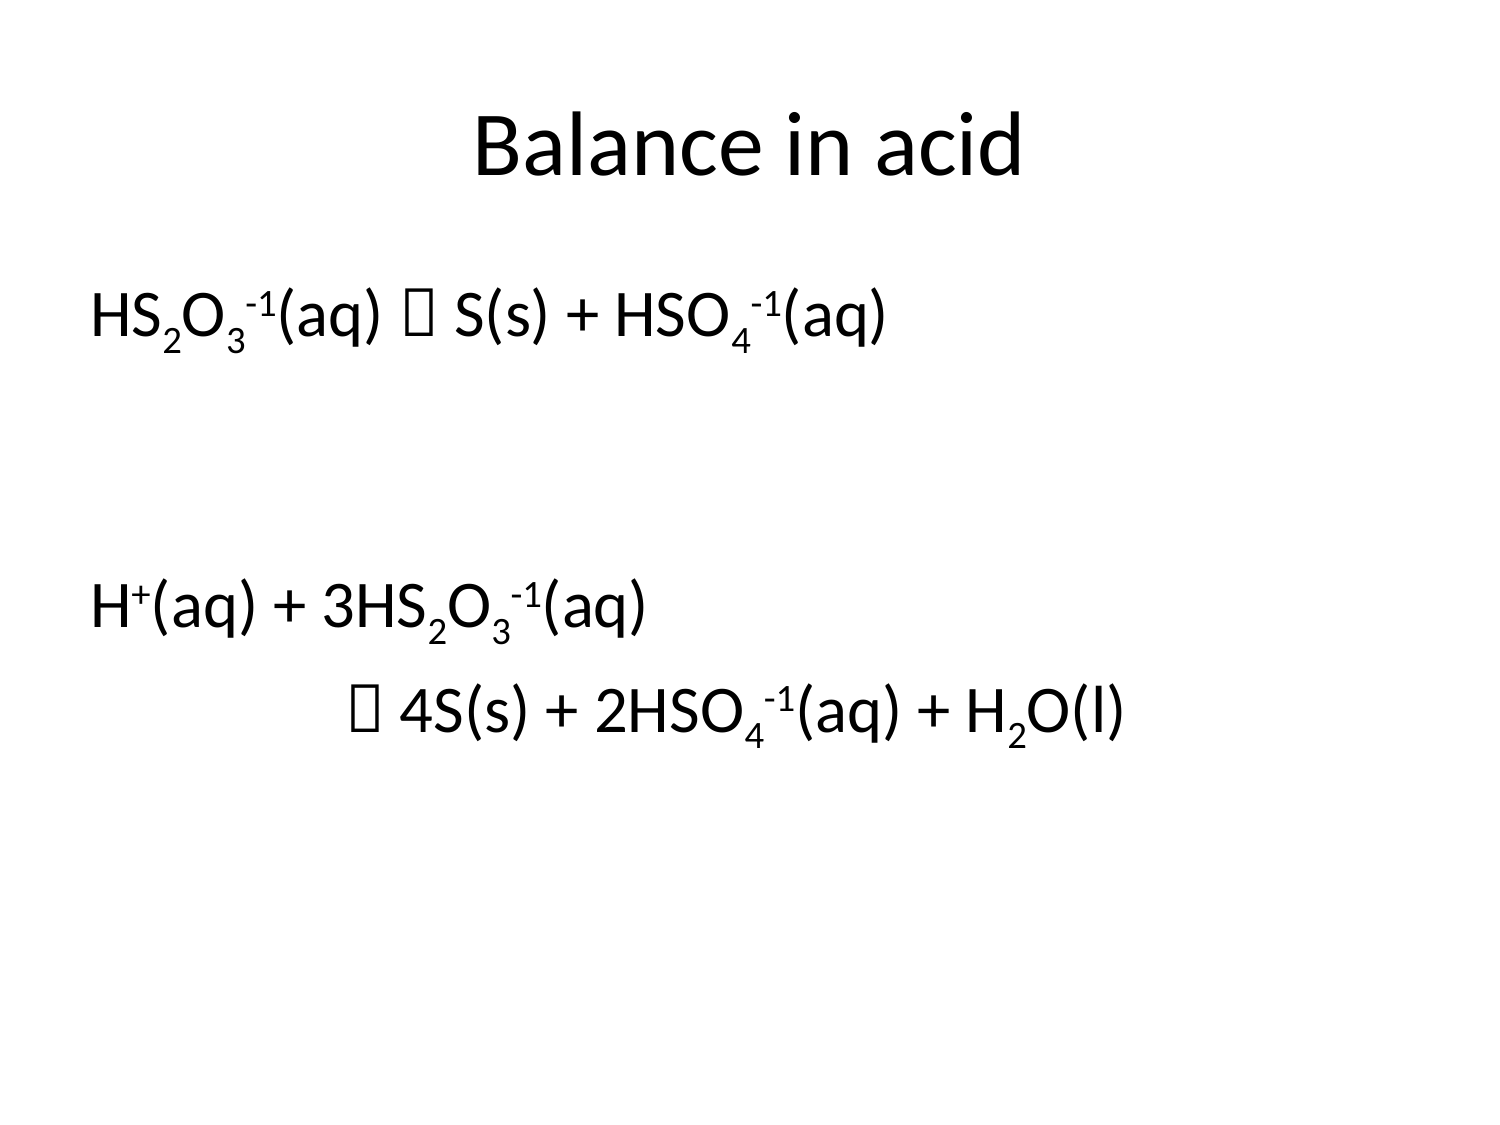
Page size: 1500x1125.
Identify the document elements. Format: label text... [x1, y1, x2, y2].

title Balance in acid [75, 45, 1425, 233]
list HS2O3-1(aq)  S(s) + HSO4-1(aq) H+(aq) + 3HS2O3-1(aq)  4S(s) + 2HSO4-1(aq) + H2O(l) [75, 262, 1425, 1005]
